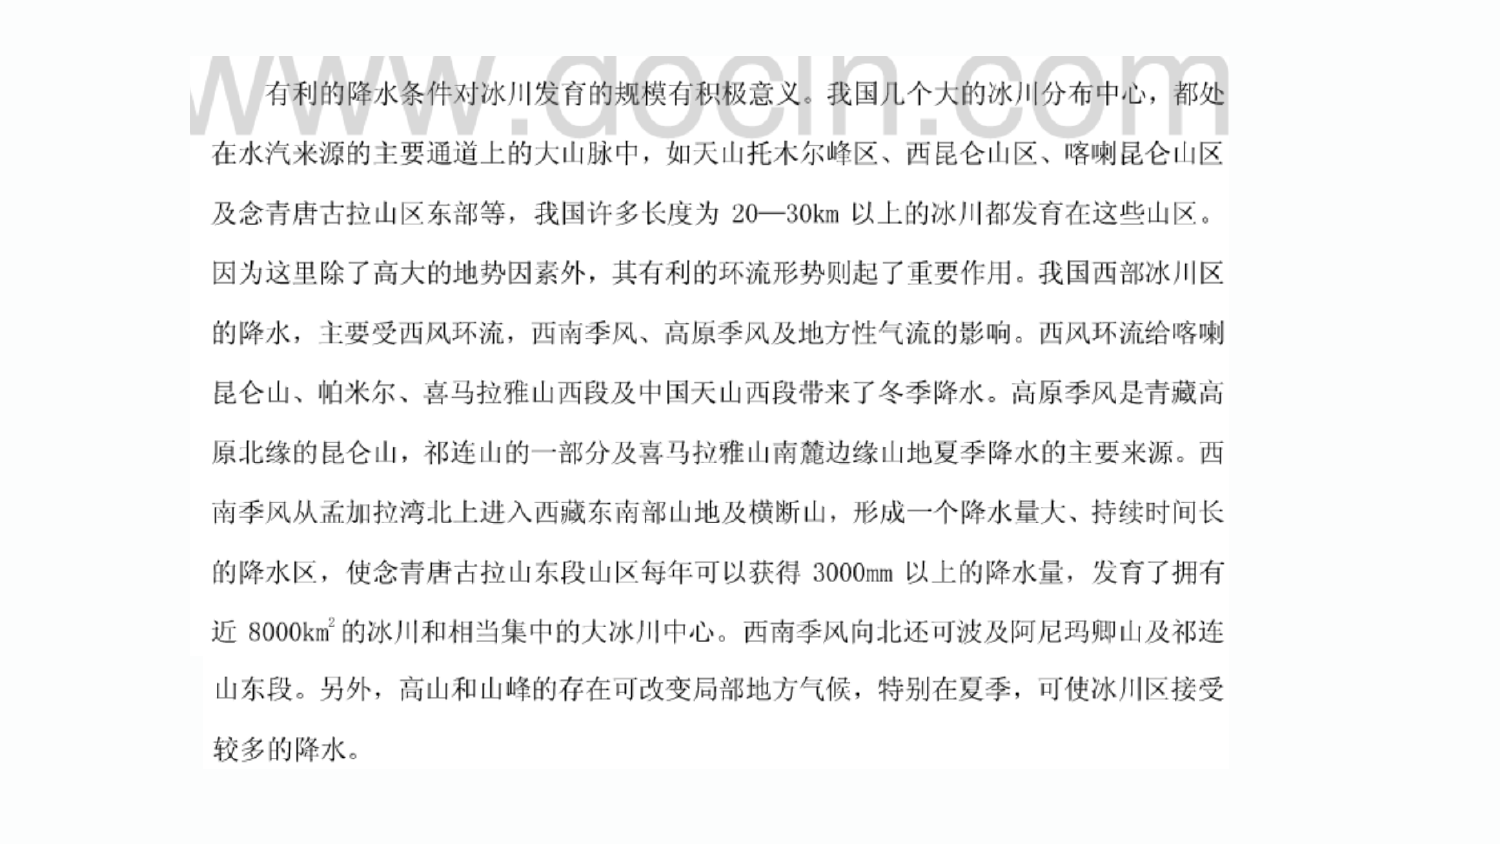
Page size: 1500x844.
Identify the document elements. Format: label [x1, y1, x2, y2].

picture [190, 56, 1229, 769]
